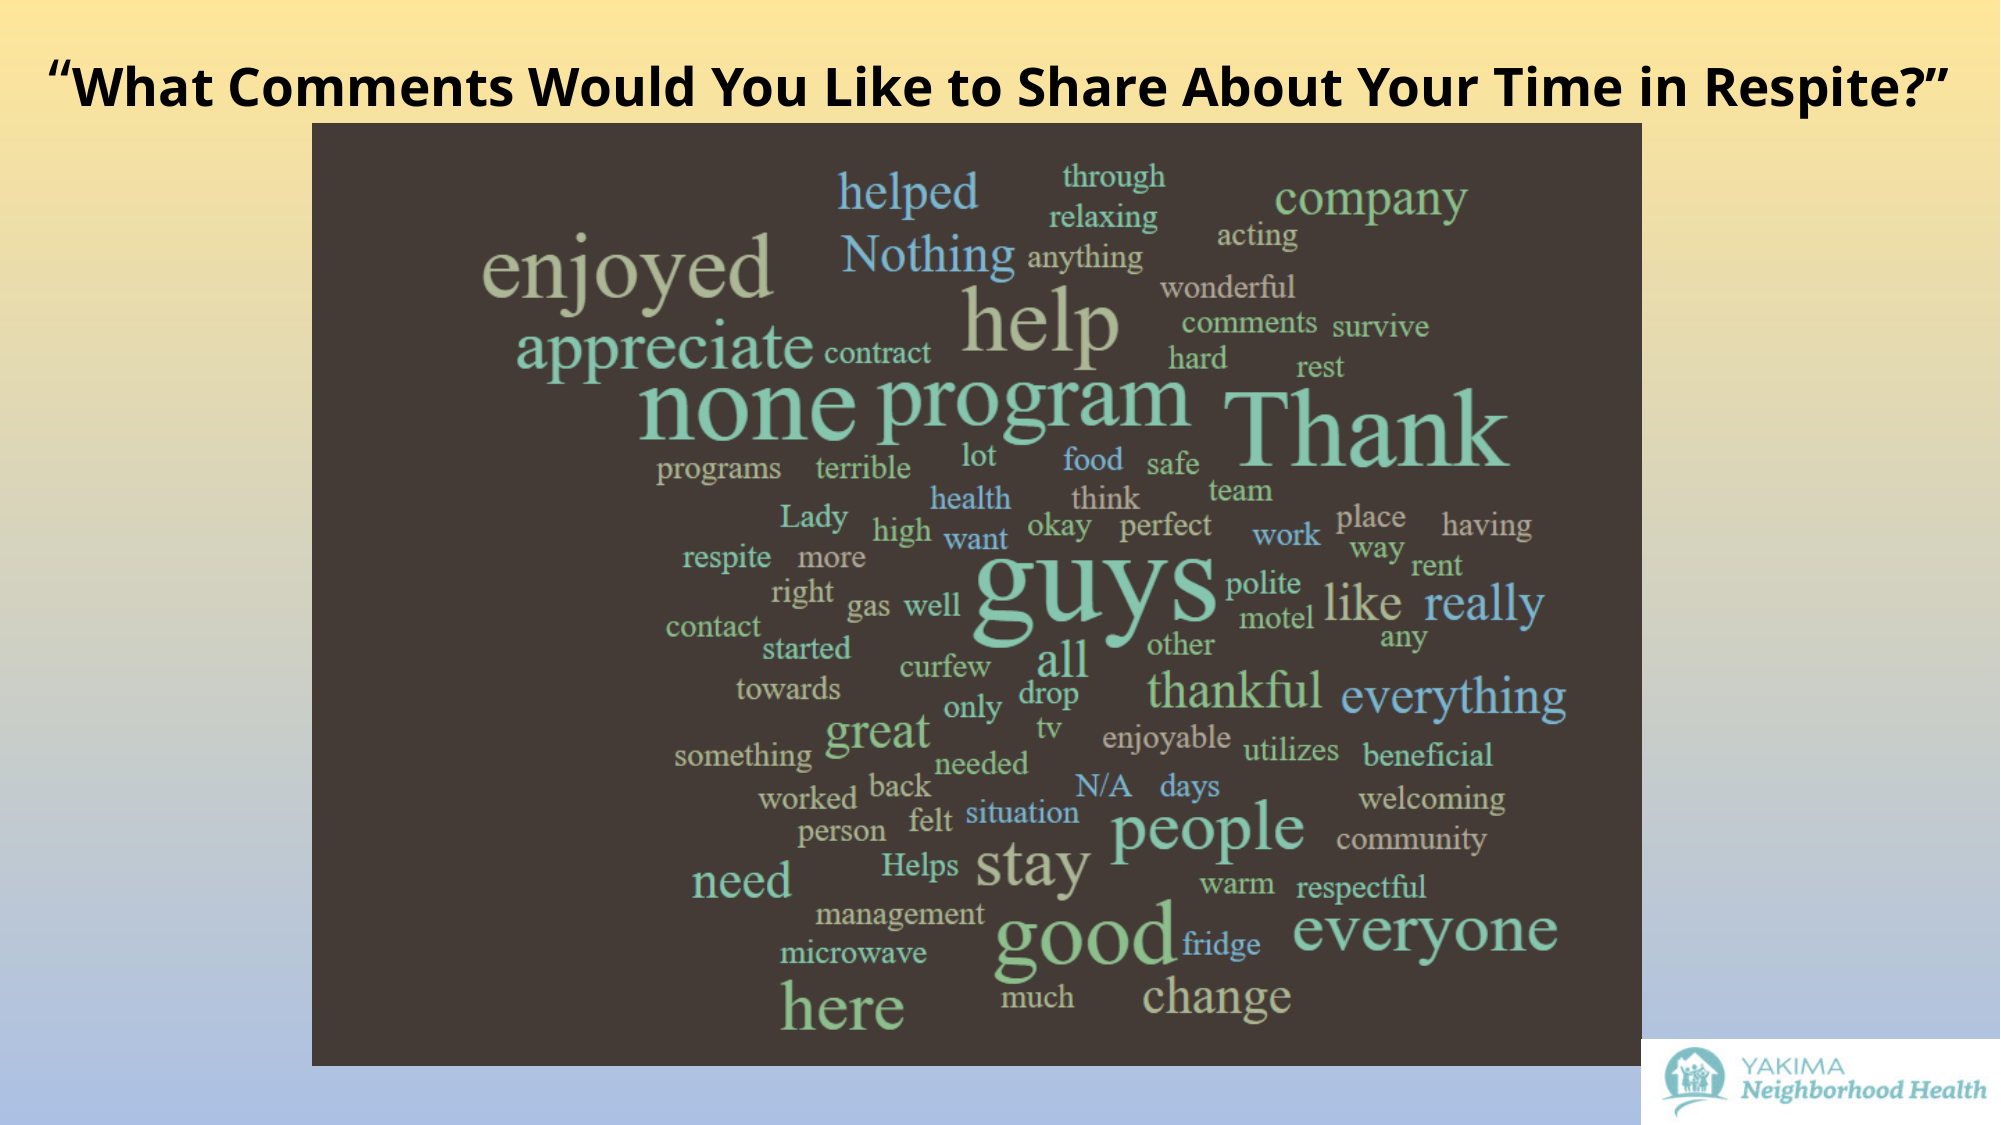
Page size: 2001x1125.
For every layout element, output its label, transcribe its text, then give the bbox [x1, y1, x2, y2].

picture [312, 123, 2000, 1125]
title “What Comments Would You Like to Share About Your Time in Respite?” [26, 20, 1974, 150]
